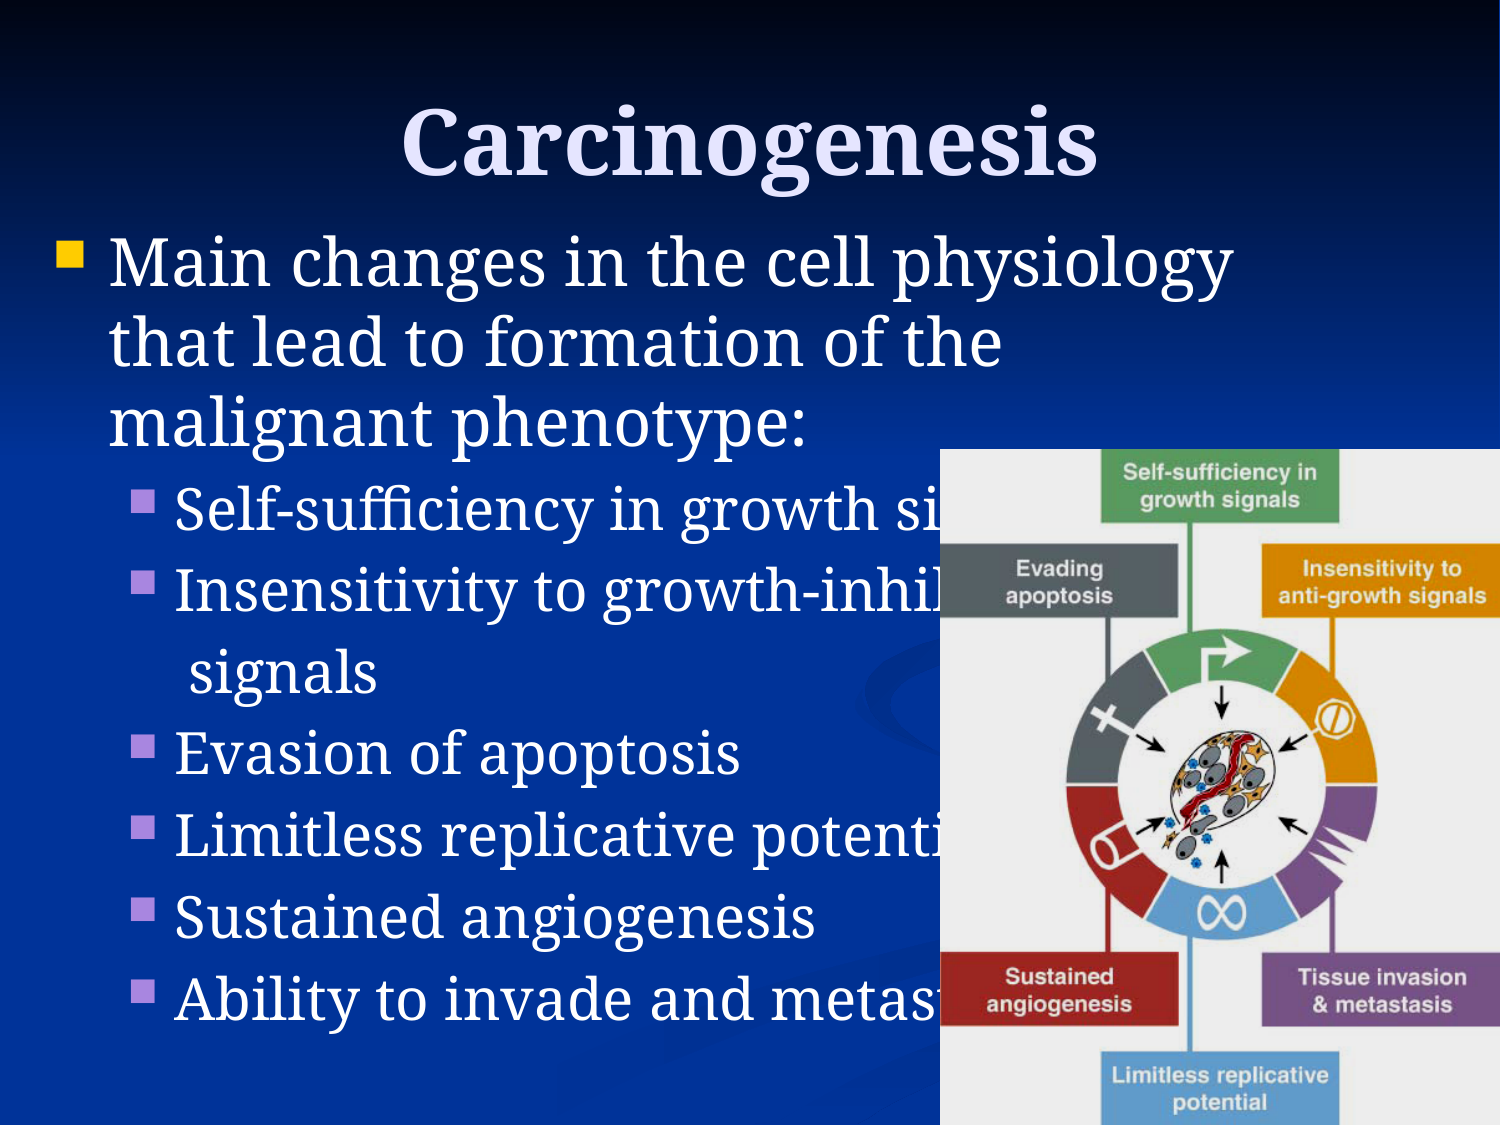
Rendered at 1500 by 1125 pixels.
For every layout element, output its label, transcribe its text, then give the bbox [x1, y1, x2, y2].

list Main changes in the cell physiology that lead to formation of the malignant phenotype: Self-sufficiency in growth signals Insensitivity to growth-inhibitory signals Evasion of apoptosis Limitless replicative potential Sustained angiogenesis Ability to invade and metastsize [37, 212, 1338, 956]
title Carcinogenesis [74, 44, 1426, 233]
picture [940, 449, 1500, 1125]
